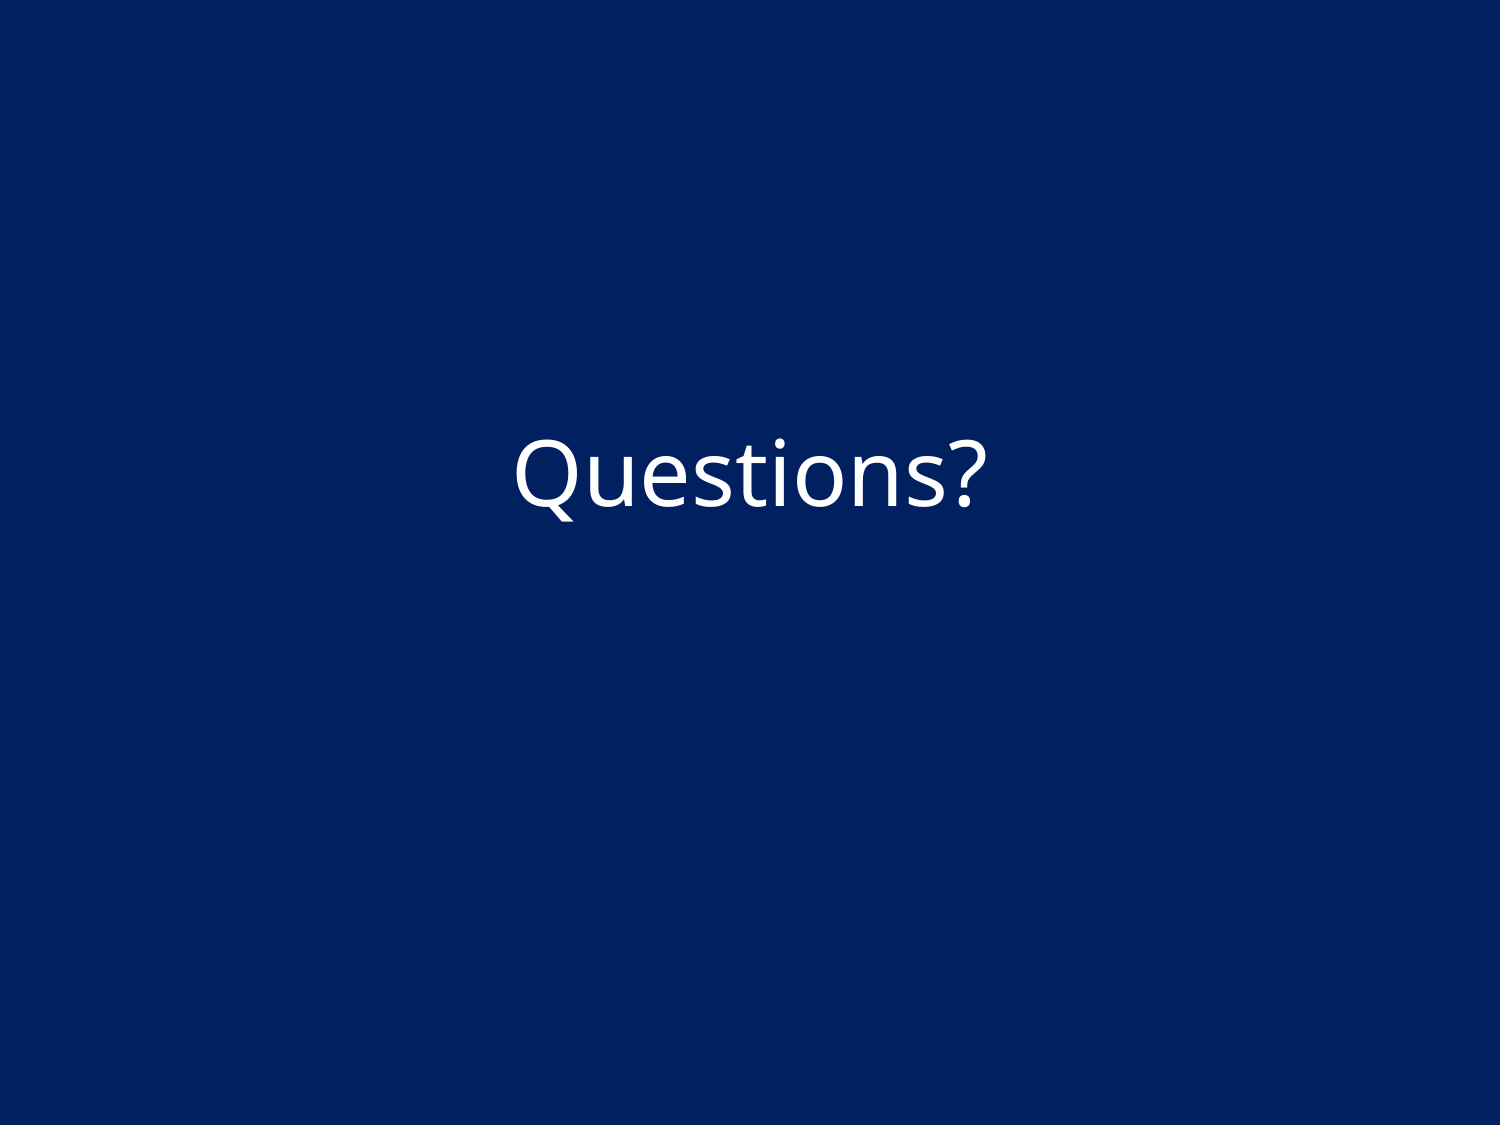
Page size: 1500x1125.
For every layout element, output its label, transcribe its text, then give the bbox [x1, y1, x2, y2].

title Questions? [112, 349, 1388, 591]
